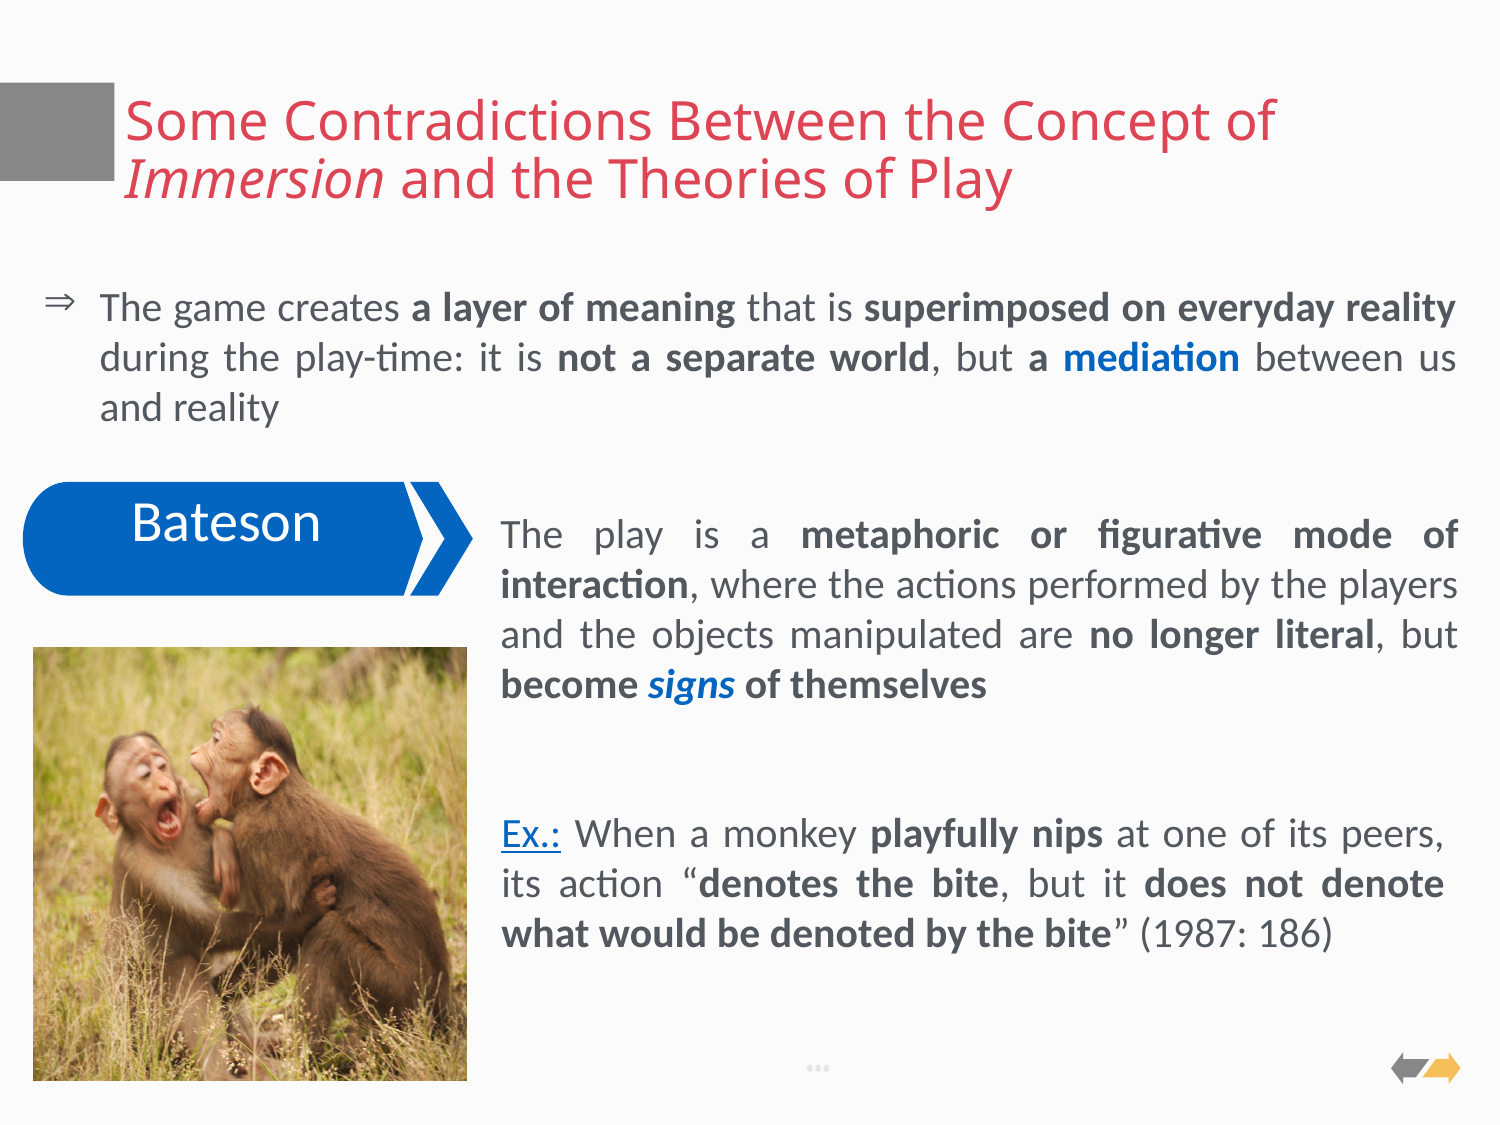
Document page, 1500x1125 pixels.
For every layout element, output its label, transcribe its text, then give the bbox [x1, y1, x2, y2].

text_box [22, 467, 474, 596]
text_box The game creates a layer of meaning that is superimposed on everyday reality during the play-time: it is not a separate world, but a mediation between us and reality [40, 276, 1460, 483]
title Some Contradictions Between the Concept of Immersion and the Theories of Play [119, 42, 1483, 217]
picture [33, 647, 467, 1081]
text_box Ex.: When a monkey playfully nips at one of its peers, its action “denotes the bite, but it does not denote what would be denoted by the bite” (1987: 186) [486, 798, 1460, 964]
text_box The play is a metaphoric or figurative mode of interaction, where the actions performed by the players and the objects manipulated are no longer literal, but become signs of themselves [497, 503, 1462, 710]
